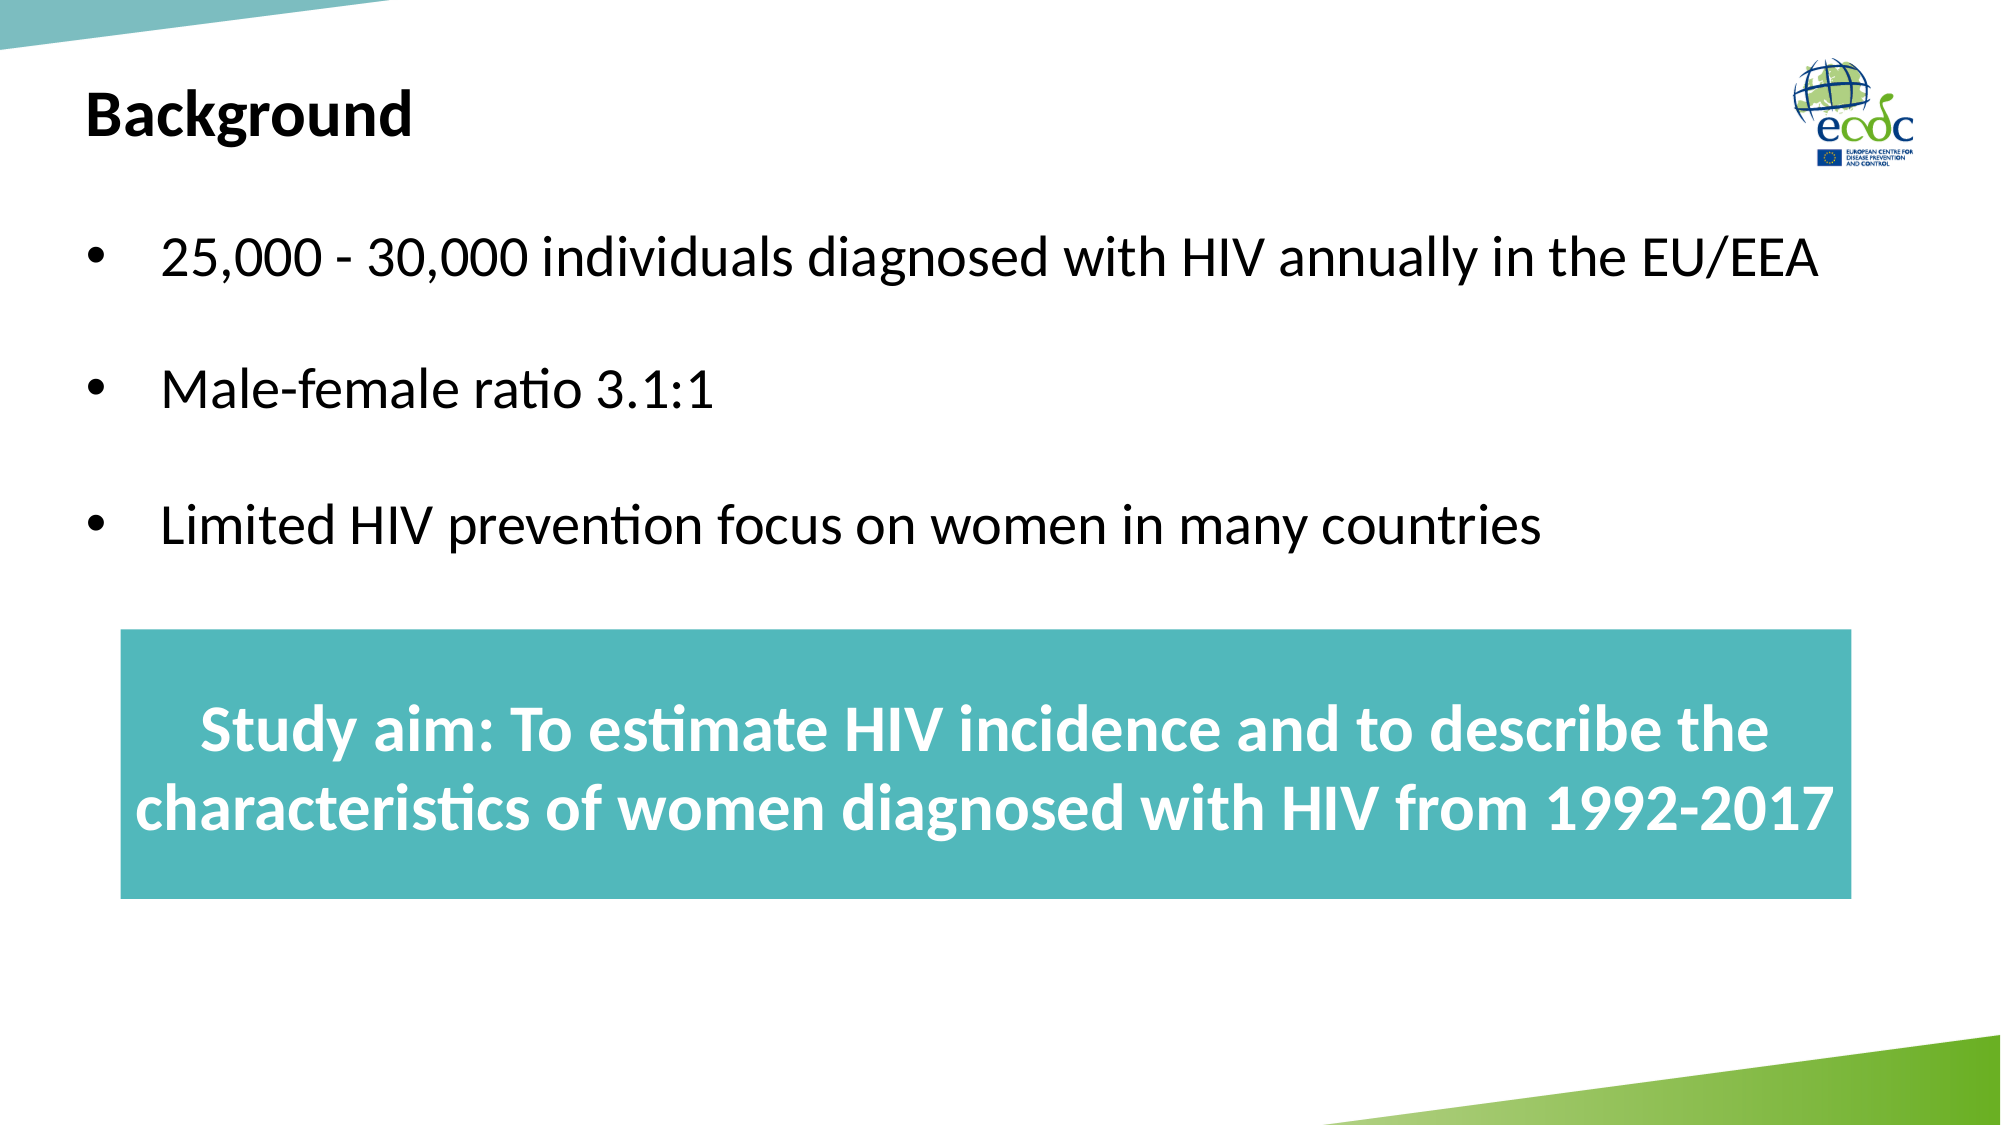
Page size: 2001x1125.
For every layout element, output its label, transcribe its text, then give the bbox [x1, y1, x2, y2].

title Background [70, 36, 1770, 193]
picture [0, 0, 2001, 1125]
text_box Study aim: To estimate HIV incidence and to describe the characteristics of women diagnosed with HIV from 1992-2017 [120, 629, 1852, 899]
list 25,000 - 30,000 individuals diagnosed with HIV annually in the EU/EEA Male-female ratio 3.1:1 Limited HIV prevention focus on women in many countries [70, 218, 1934, 991]
